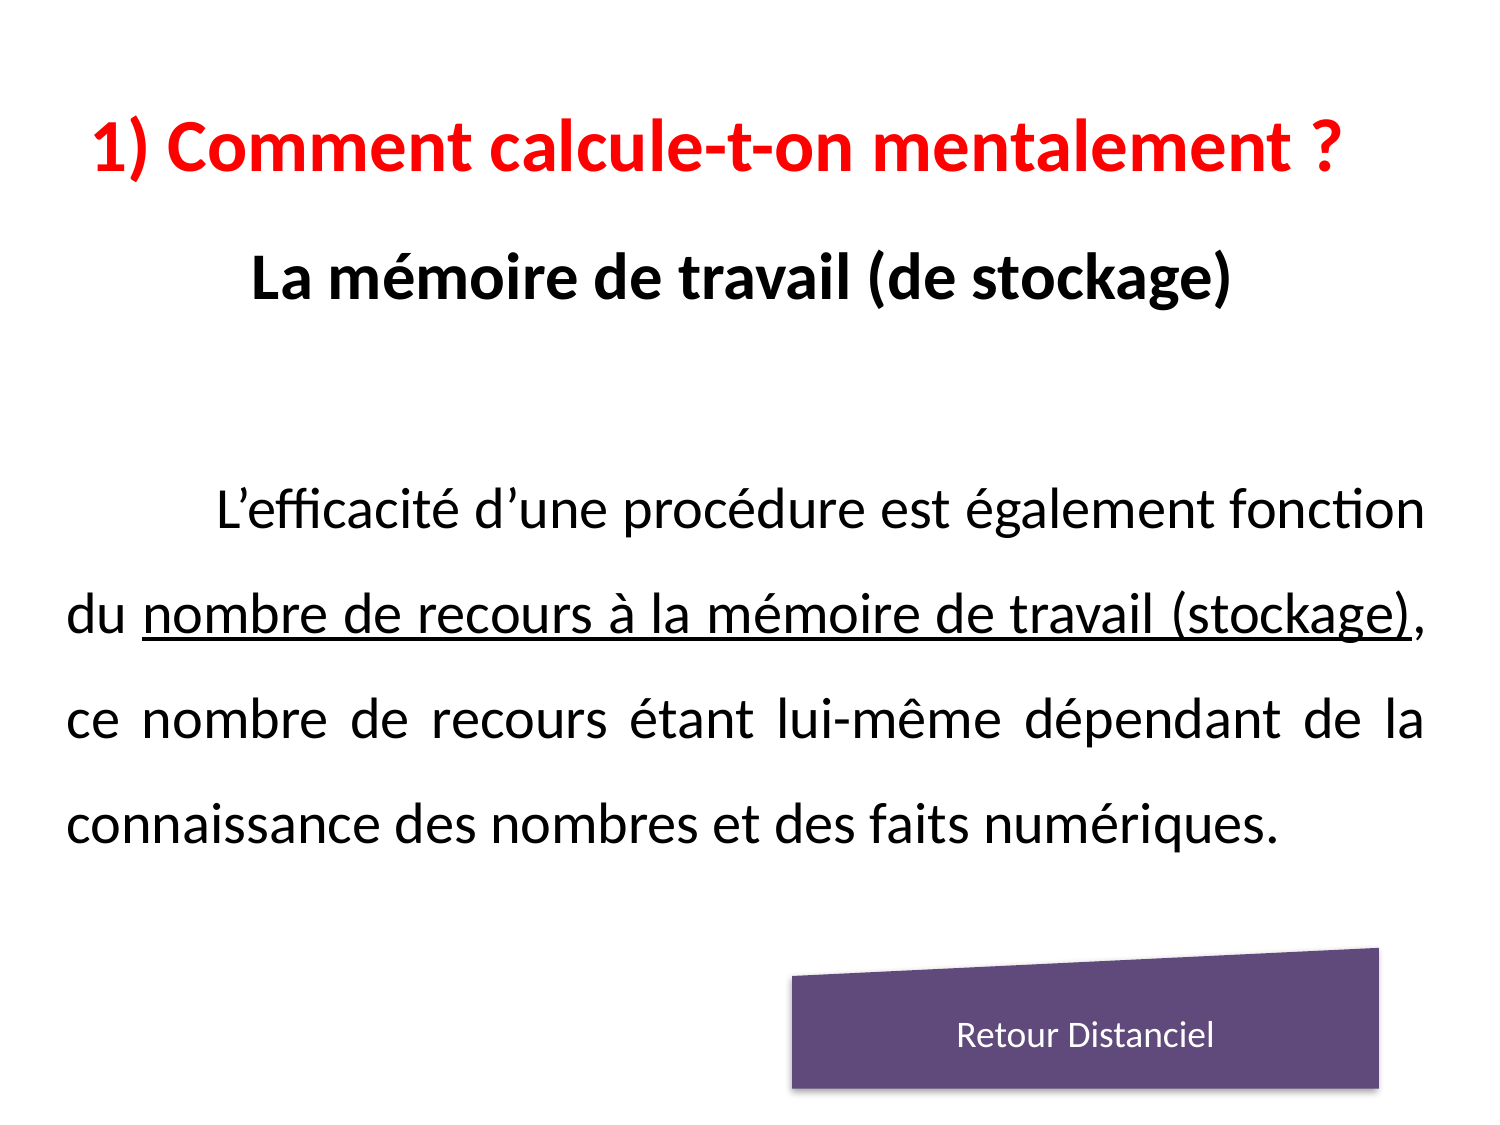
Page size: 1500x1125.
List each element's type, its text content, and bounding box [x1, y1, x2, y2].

text_box La mémoire de travail (de stockage) [107, 225, 1379, 321]
text_box Retour Distanciel [791, 947, 1380, 1090]
text_box 1) Comment calcule-t-on mentalement ? [75, 89, 1379, 195]
list L’efficacité d’une procédure est également fonction du nombre de recours à la mémoire de travail (stockage), ce nombre de recours étant lui-même dépendant de la connaissance des nombres et des faits numériques. [51, 427, 1442, 878]
